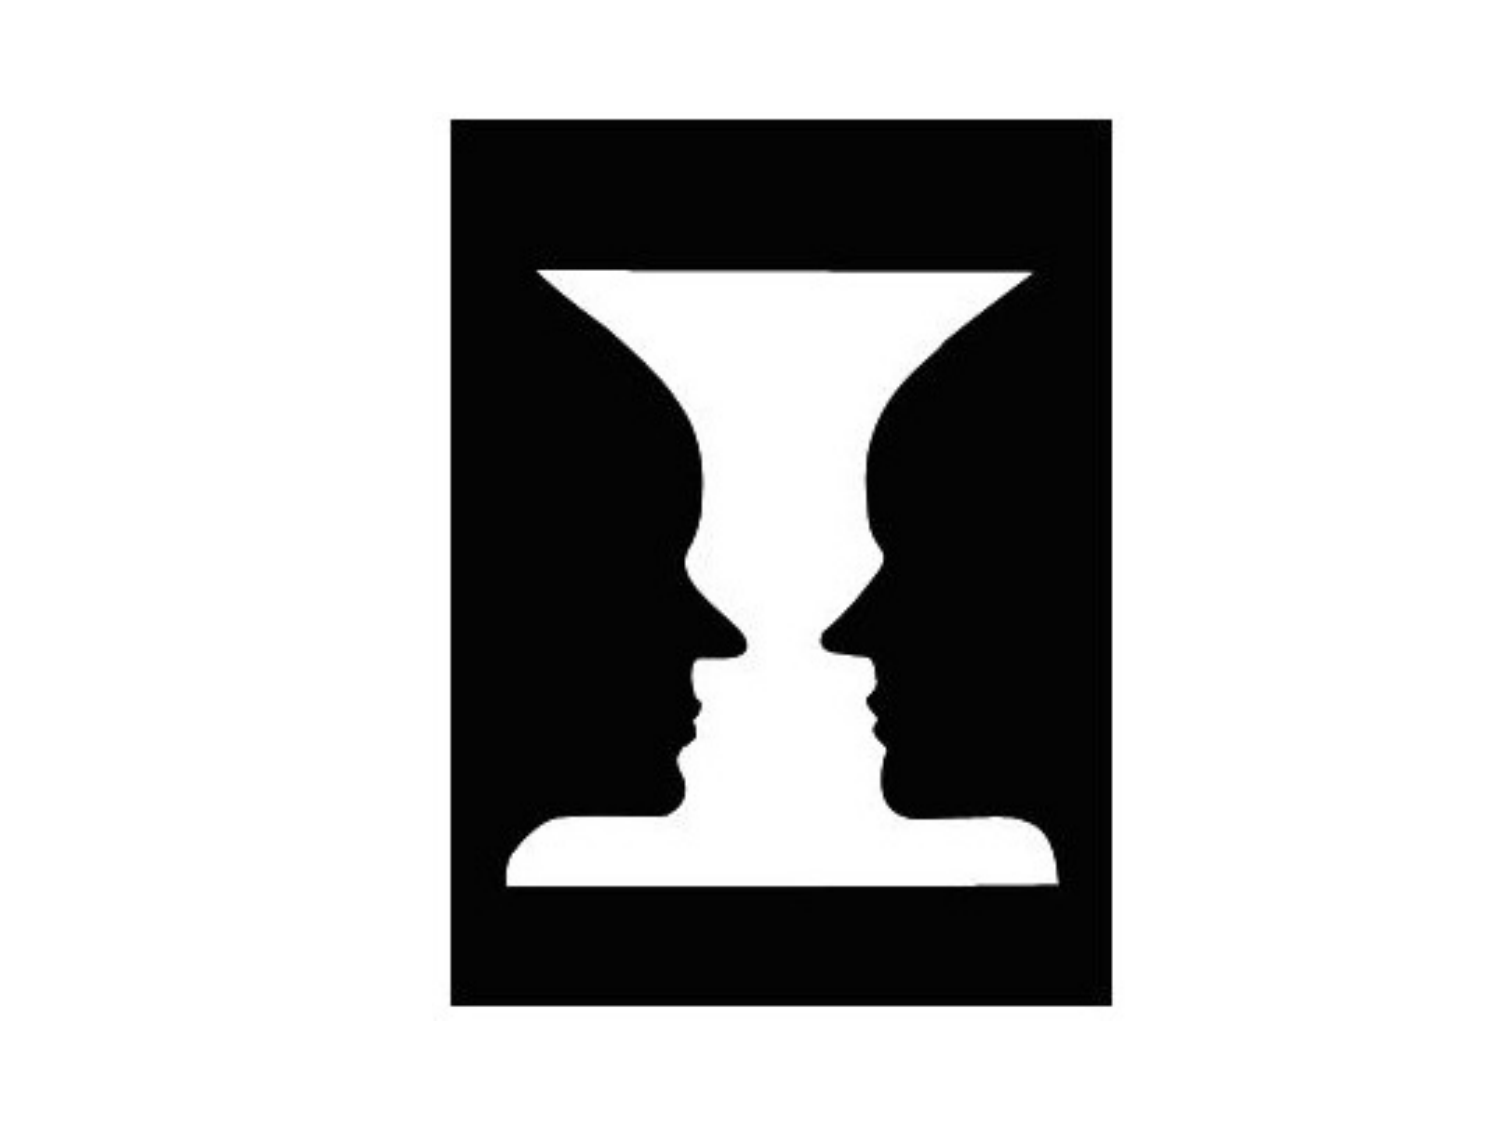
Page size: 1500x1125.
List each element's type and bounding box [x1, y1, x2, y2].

picture [432, 112, 1138, 1021]
